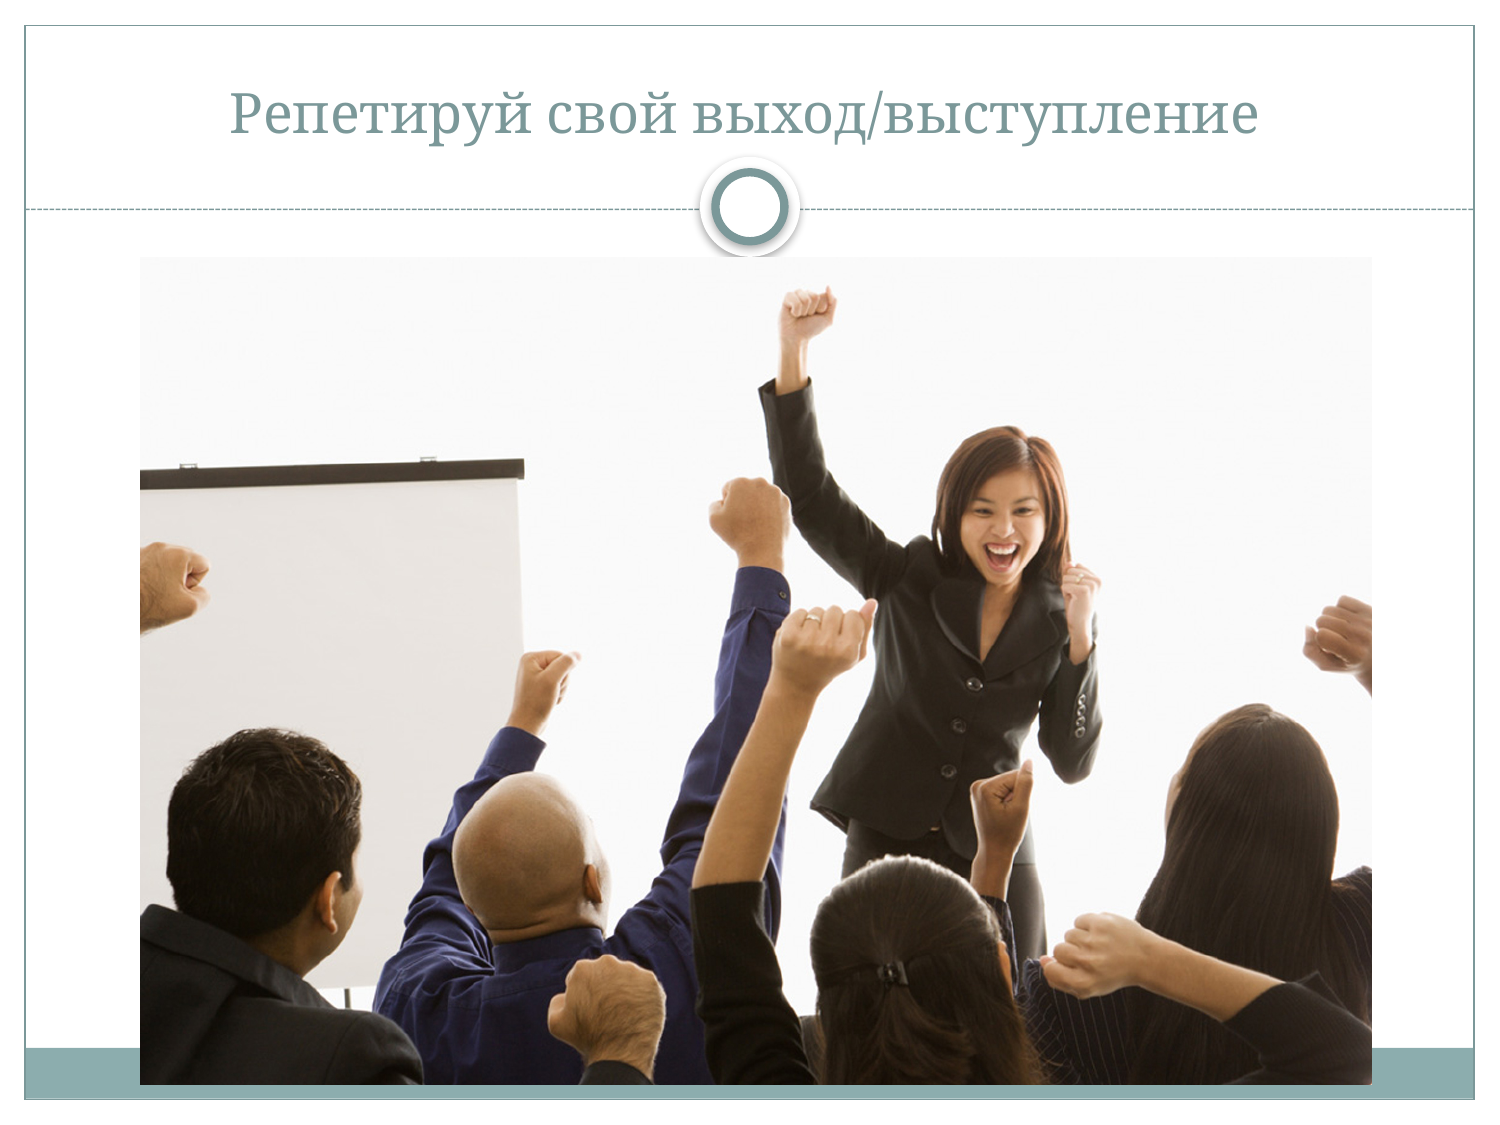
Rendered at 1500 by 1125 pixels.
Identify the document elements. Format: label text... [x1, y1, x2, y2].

title Репетируй свой выход/выступление [70, 70, 1421, 153]
picture [140, 257, 1372, 1085]
